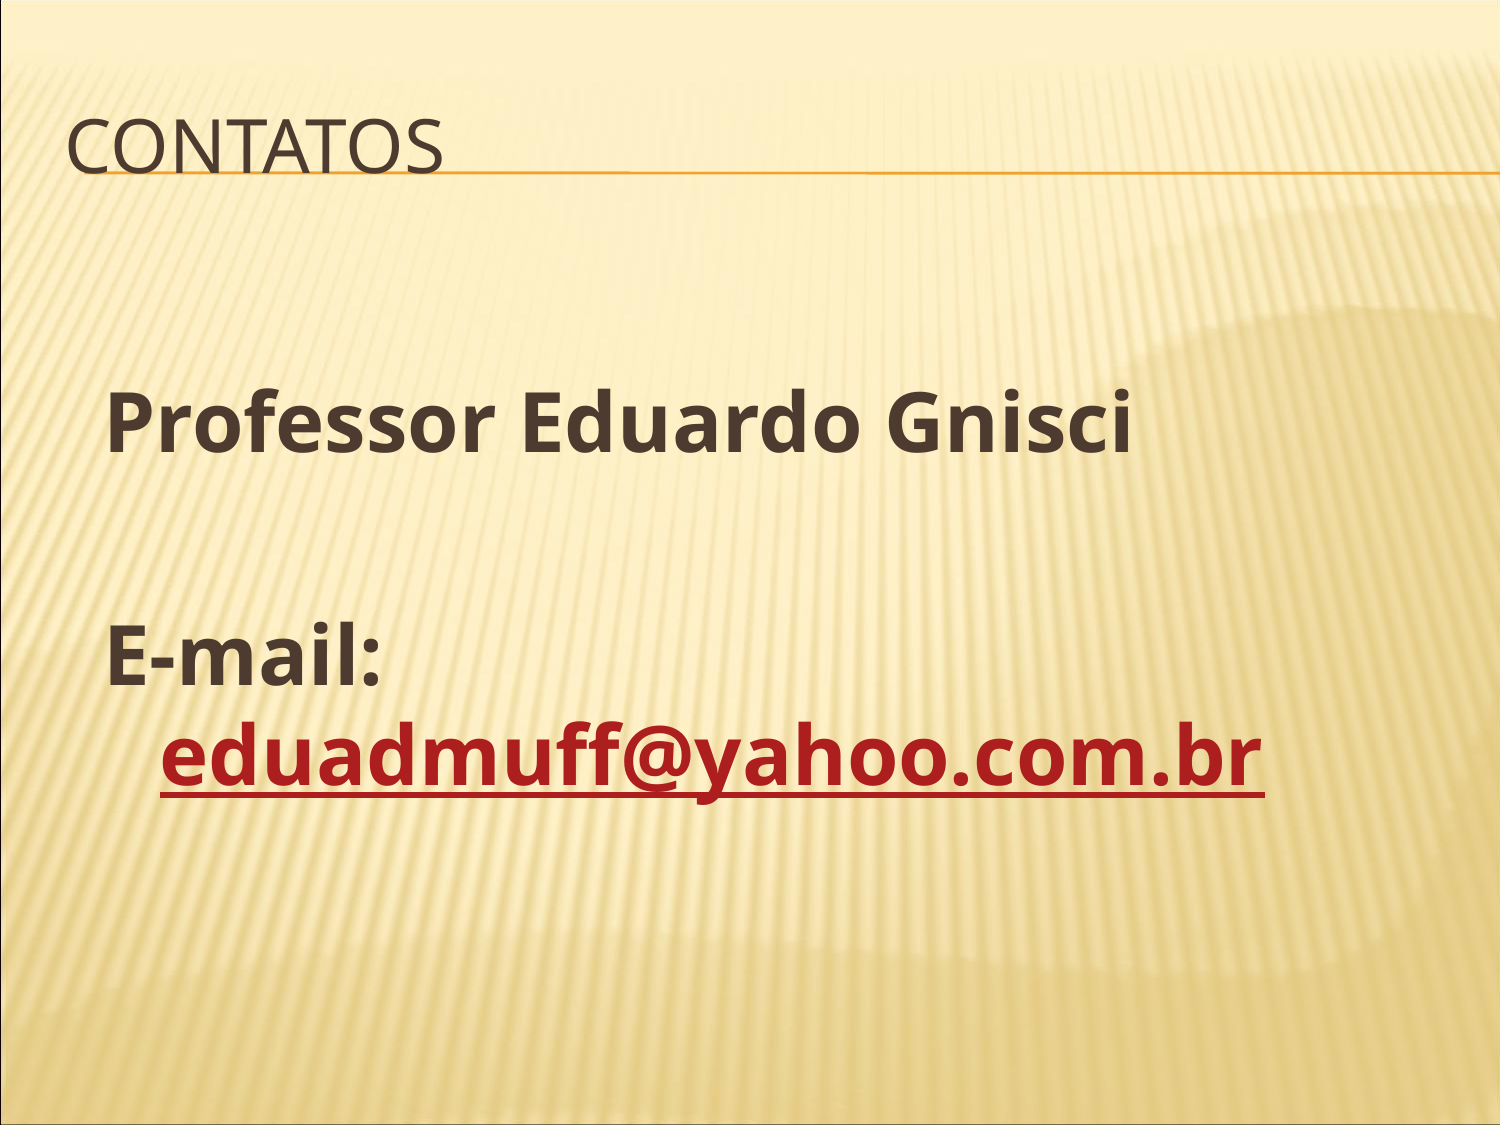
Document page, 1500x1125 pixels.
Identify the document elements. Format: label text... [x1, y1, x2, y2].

picture [0, 0, 1500, 1125]
list Professor Eduardo Gnisci E-mail: eduadmuff@yahoo.com.br [88, 361, 1436, 955]
title Contatos [50, 75, 1475, 213]
